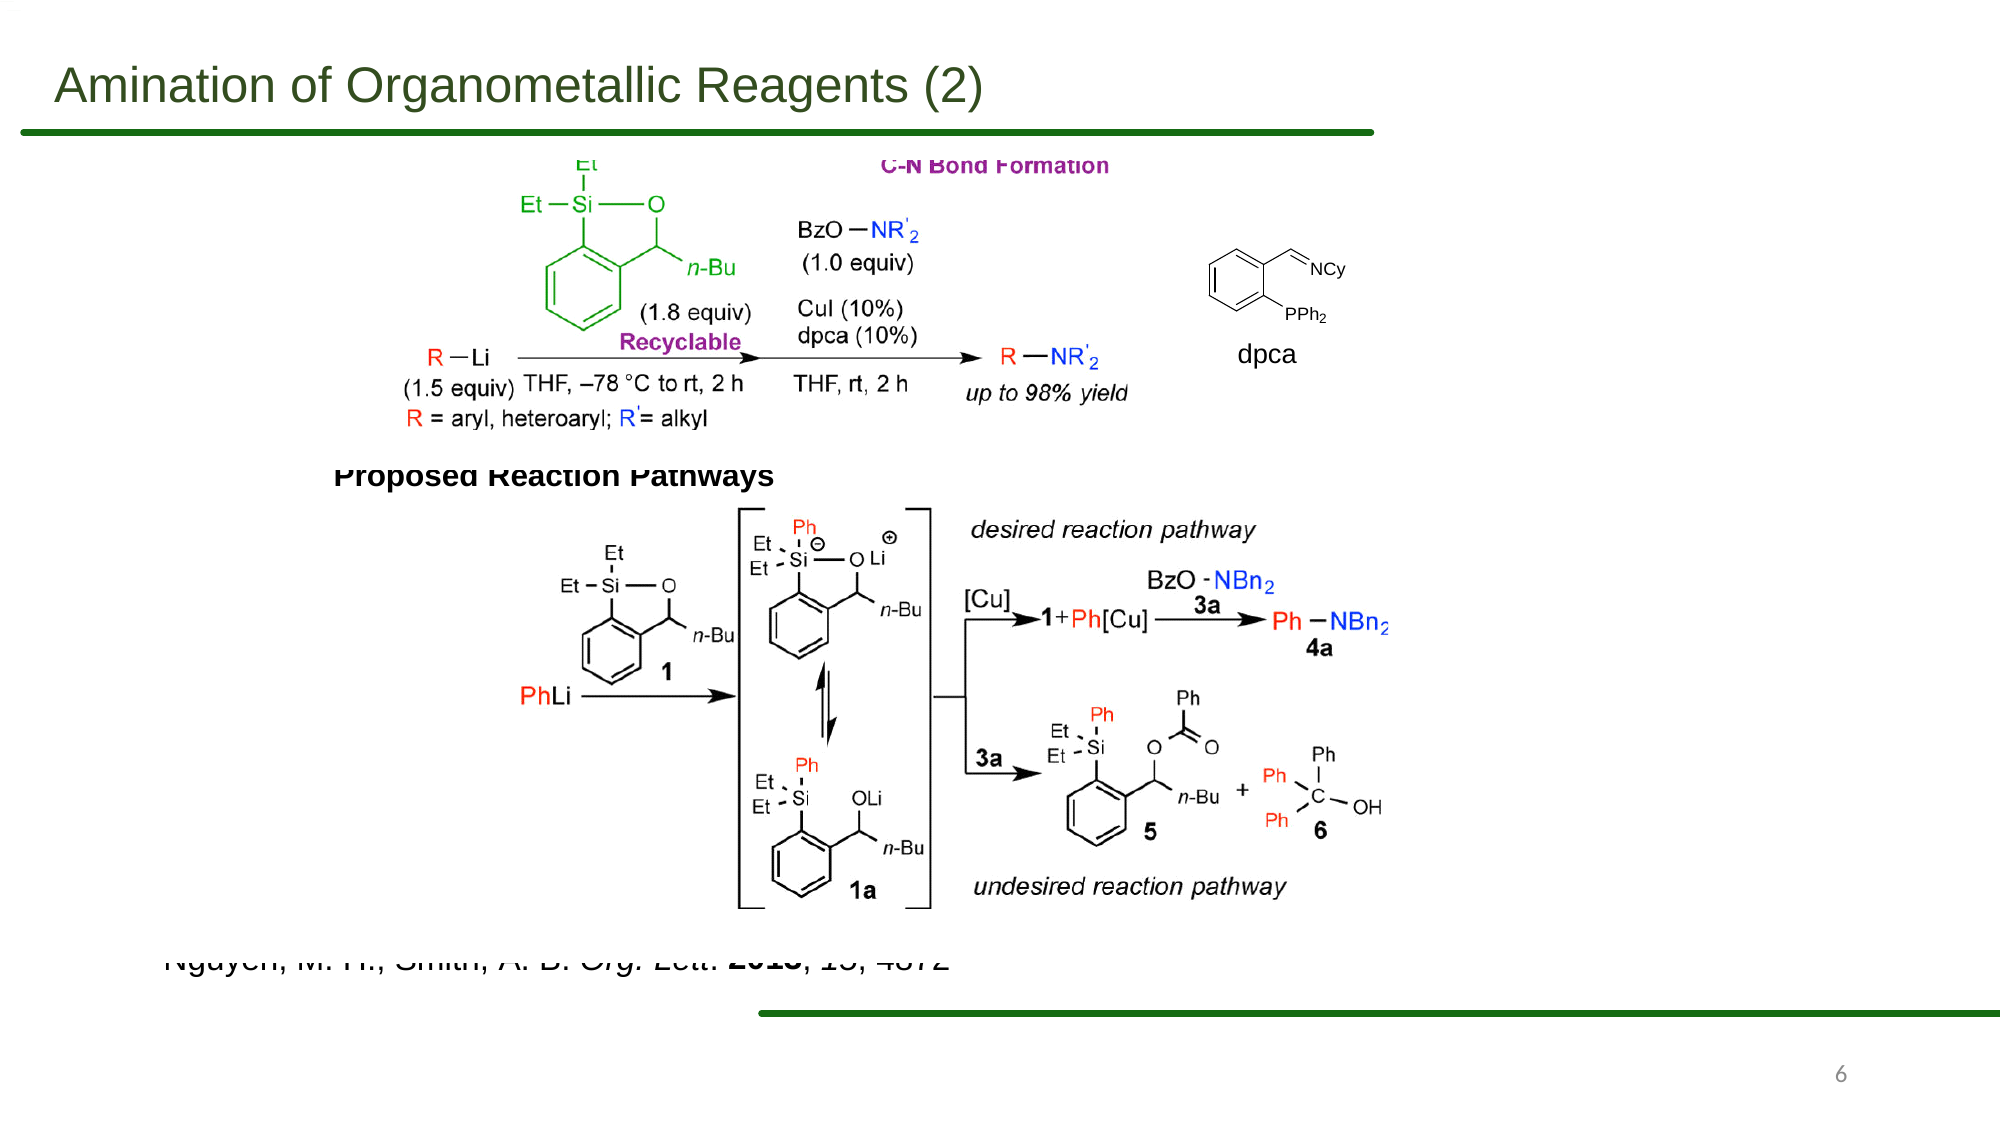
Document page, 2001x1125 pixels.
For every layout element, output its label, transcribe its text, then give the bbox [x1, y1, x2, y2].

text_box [401, 160, 1356, 449]
slide_number 6 [1412, 1042, 1863, 1103]
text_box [330, 470, 1400, 940]
picture [159, 963, 960, 1011]
text_box Amination of Organometallic Reagents (2) [39, 45, 1000, 121]
